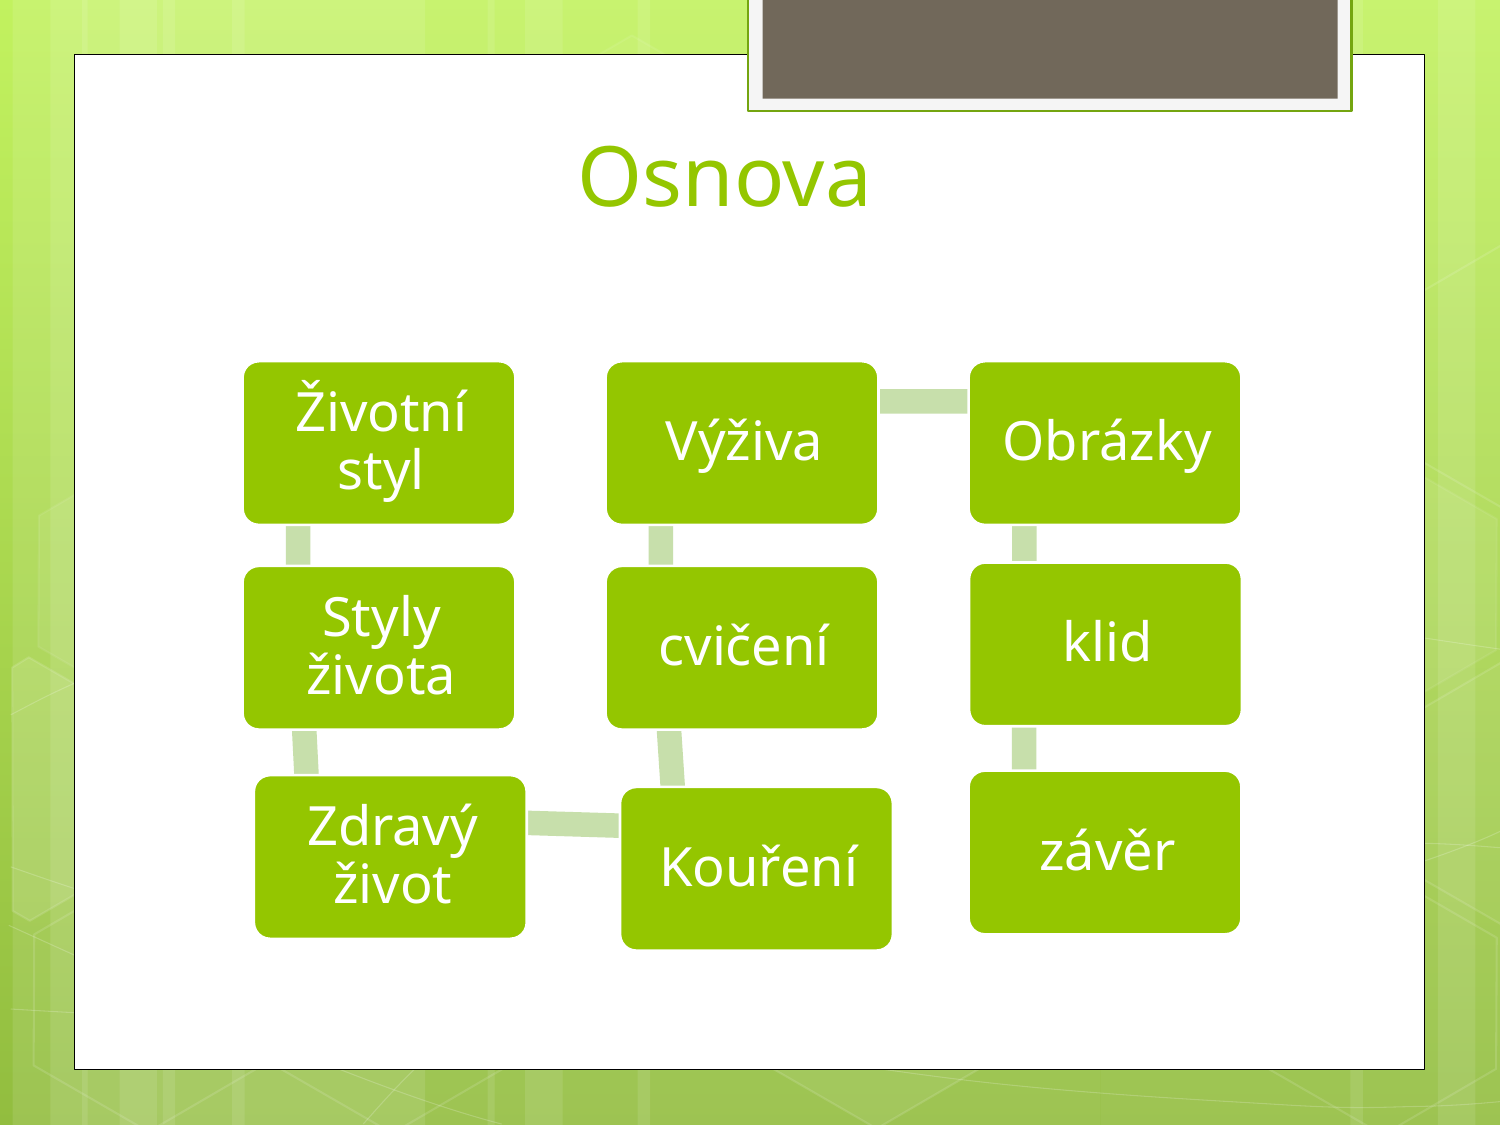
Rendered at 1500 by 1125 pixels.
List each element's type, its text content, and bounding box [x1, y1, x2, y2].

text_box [241, 314, 1243, 982]
title Osnova [171, 42, 1324, 231]
